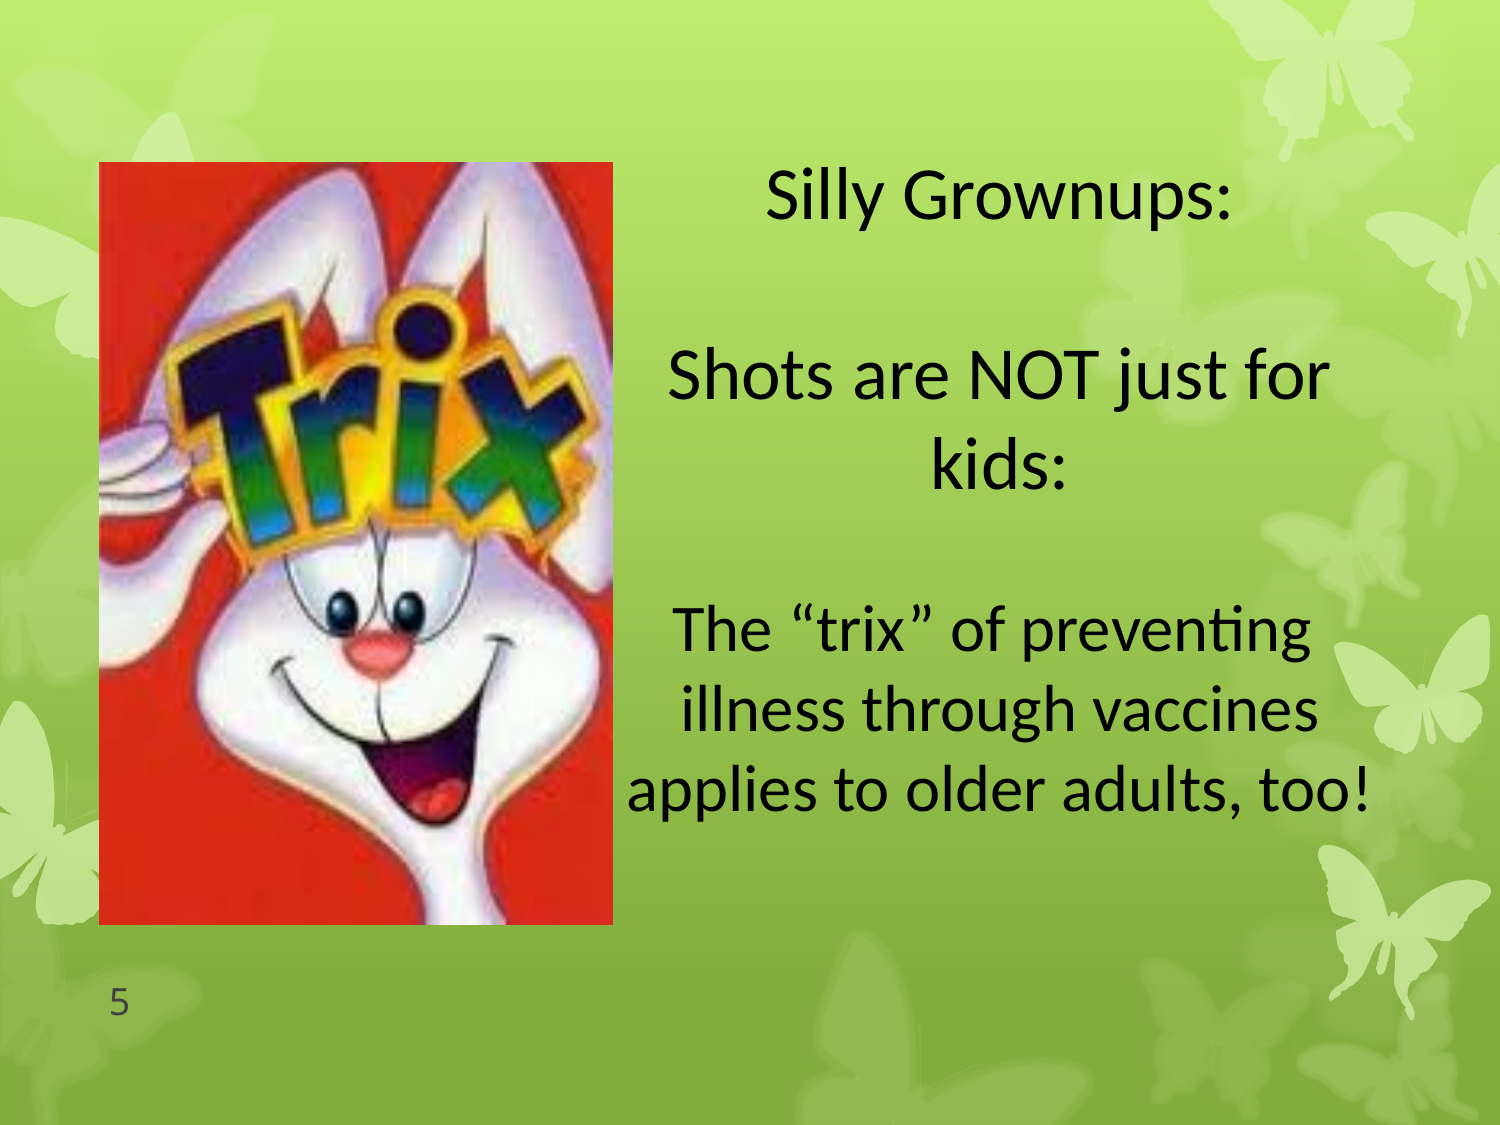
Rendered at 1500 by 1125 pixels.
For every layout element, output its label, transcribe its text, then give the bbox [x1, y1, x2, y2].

picture [99, 161, 613, 926]
text_box Silly Grownups: Shots are NOT just for kids: The “trix” of preventing illness through vaccines applies to older adults, too! [587, 137, 1413, 832]
slide_number 5 [93, 976, 194, 1037]
